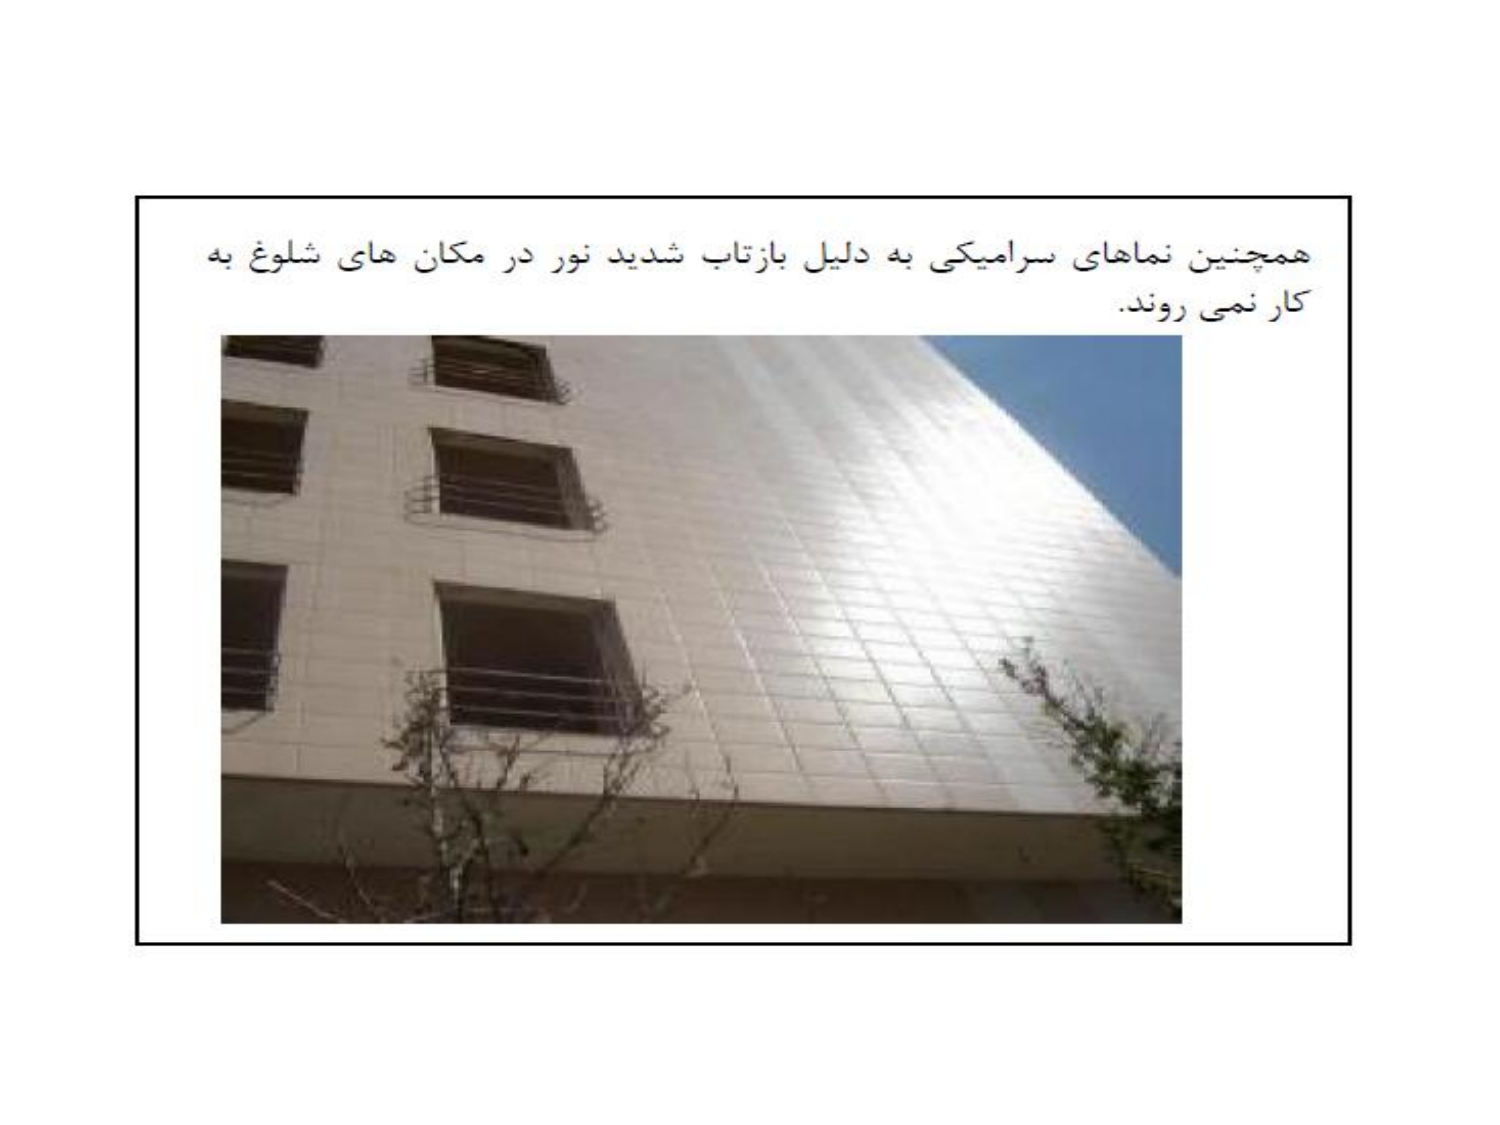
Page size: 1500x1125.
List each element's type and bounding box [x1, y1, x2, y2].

picture [64, 136, 1424, 1010]
